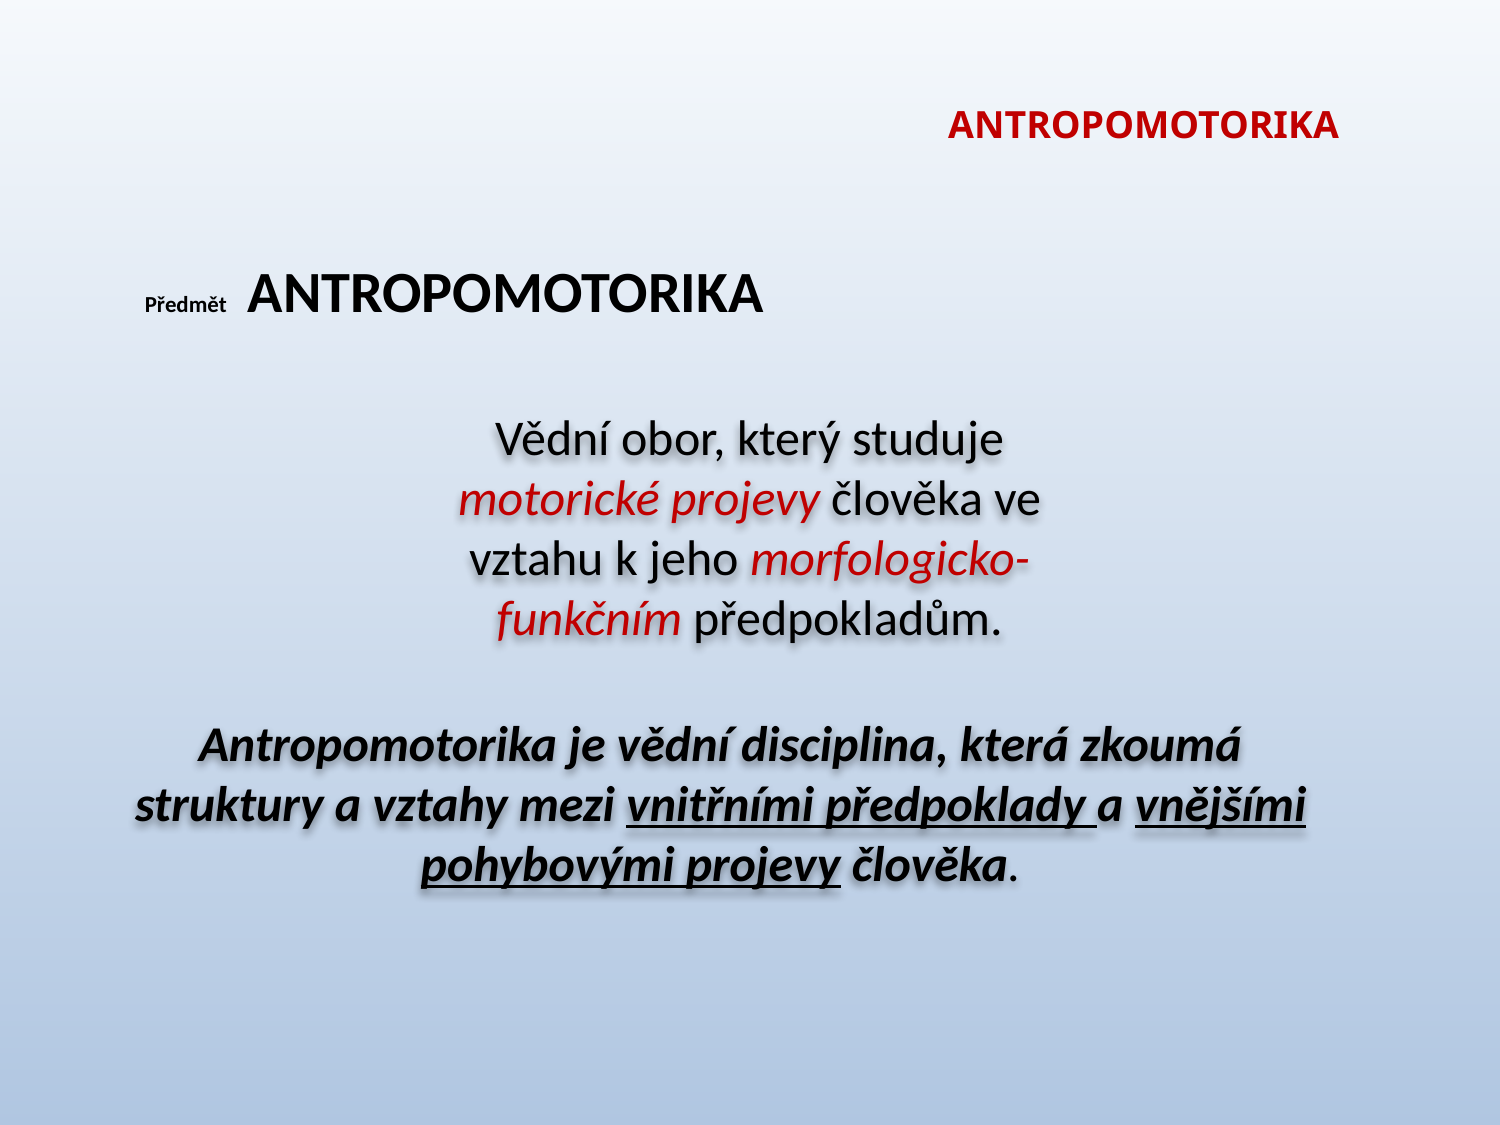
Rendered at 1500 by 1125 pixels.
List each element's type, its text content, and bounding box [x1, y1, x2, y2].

text_box Antropomotorika je vědní disciplina, která zkoumá struktury a vztahy mezi vnitřními předpoklady a vnějšími pohybovými projevy člověka. [117, 704, 1325, 899]
text_box Předmět ANTROPOMOTORIKA [129, 246, 779, 332]
text_box Vědní obor, který studuje motorické projevy člověka ve vztahu k jeho morfologicko-funkčním předpokladům. [374, 398, 1125, 654]
text_box ANTROPOMOTORIKA [933, 93, 1355, 154]
